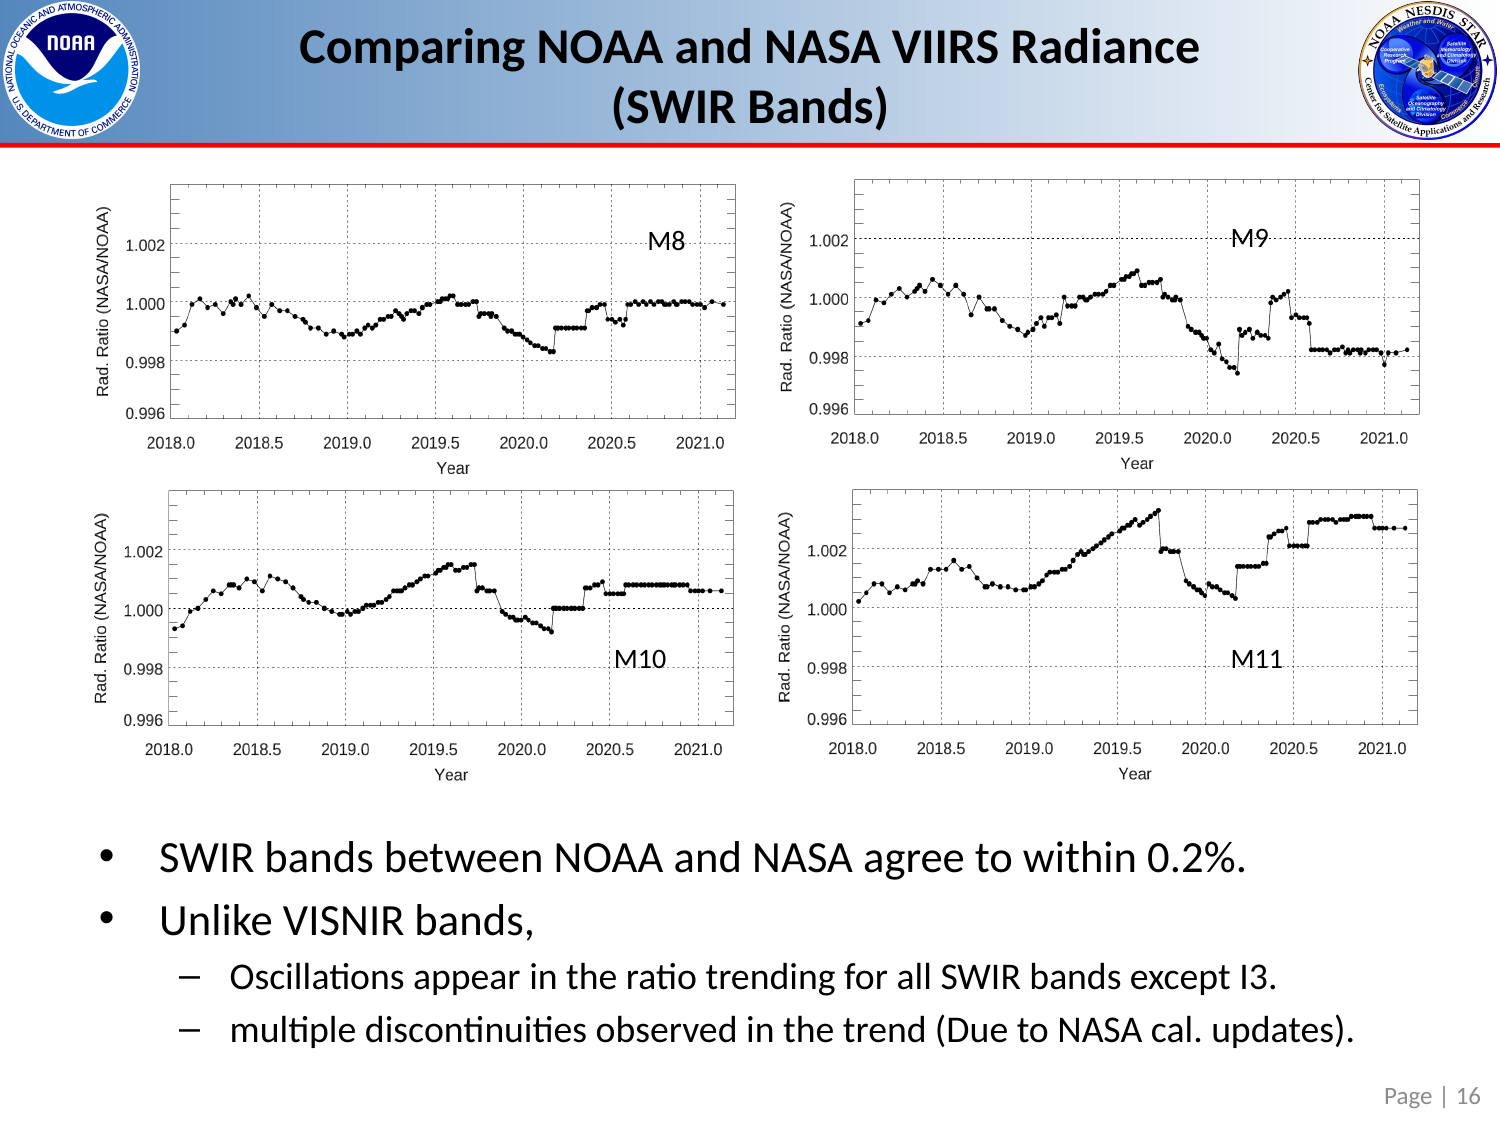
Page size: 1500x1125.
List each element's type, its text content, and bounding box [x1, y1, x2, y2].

list SWIR bands between NOAA and NASA agree to within 0.2%. Unlike VISNIR bands, Oscillations appear in the ratio trending for all SWIR bands except I3. multiple discontinuities observed in the trend (Due to NASA cal. updates). [83, 820, 1378, 1066]
slide_number 16 [1146, 1065, 1497, 1125]
title Comparing NOAA and NASA VIIRS Radiance (SWIR Bands) [0, 0, 1500, 156]
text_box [89, 169, 1426, 793]
